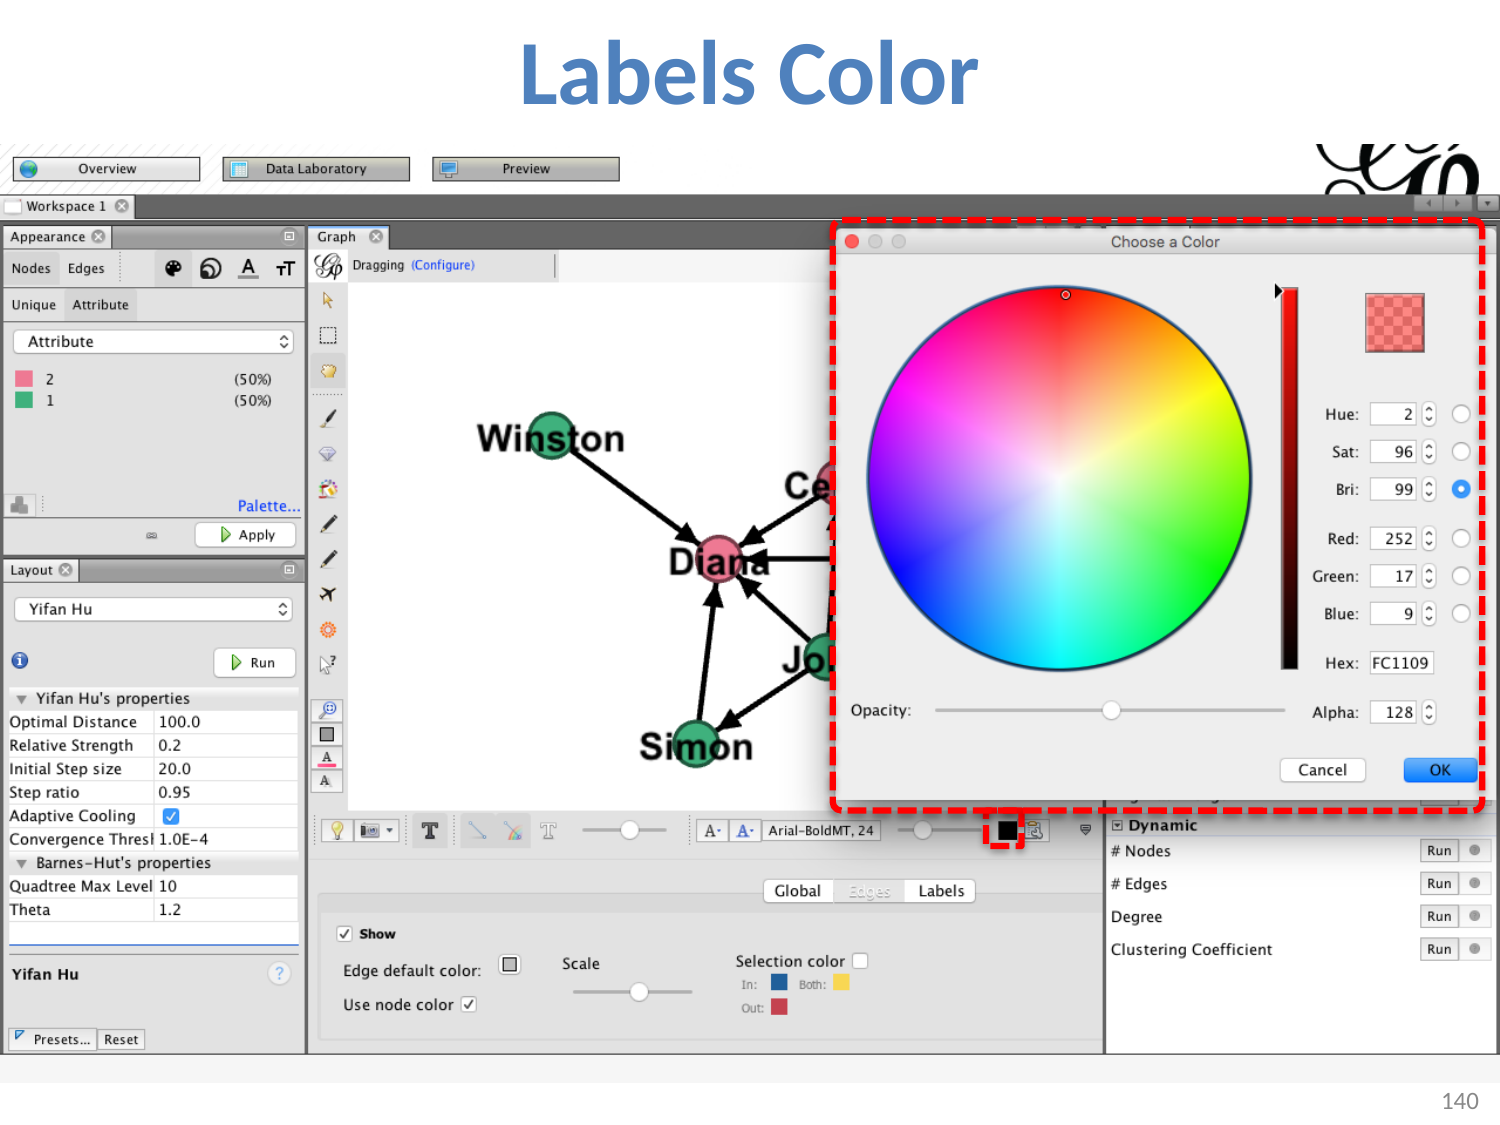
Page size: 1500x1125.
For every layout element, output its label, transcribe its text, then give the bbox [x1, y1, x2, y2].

slide_number 140 [1144, 1089, 1495, 1125]
picture [0, 144, 1500, 1083]
text_box Labels Color [74, 21, 1425, 114]
